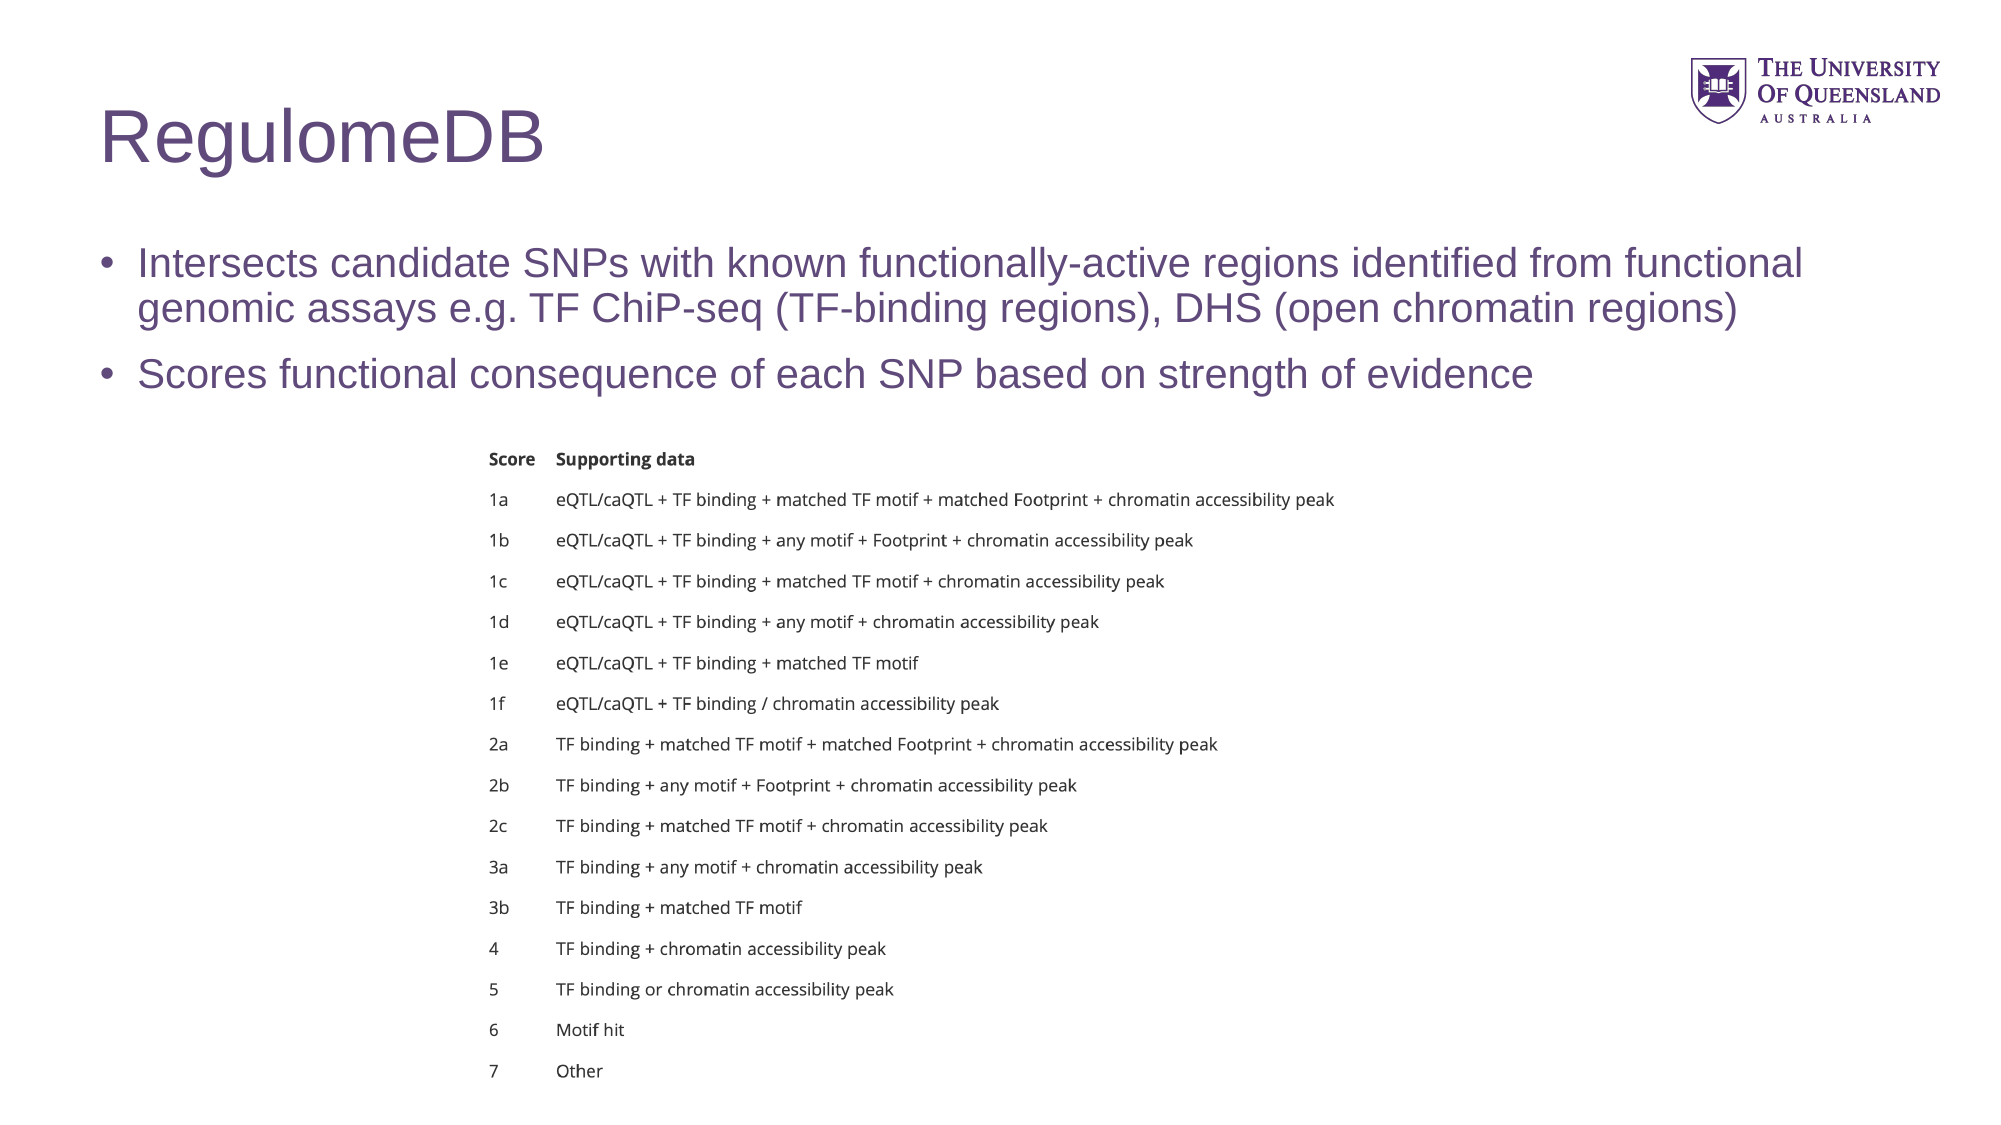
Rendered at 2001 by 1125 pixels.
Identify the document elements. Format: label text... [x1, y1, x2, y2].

list Intersects candidate SNPs with known functionally-active regions identified from functional genomic assays e.g. TF ChiP-seq (TF-binding regions), DHS (open chromatin regions) Scores functional consequence of each SNP based on strength of evidence [99, 241, 1900, 430]
title RegulomeDB [99, 44, 1900, 233]
picture [1900, 58, 1940, 124]
picture [468, 443, 1345, 1095]
